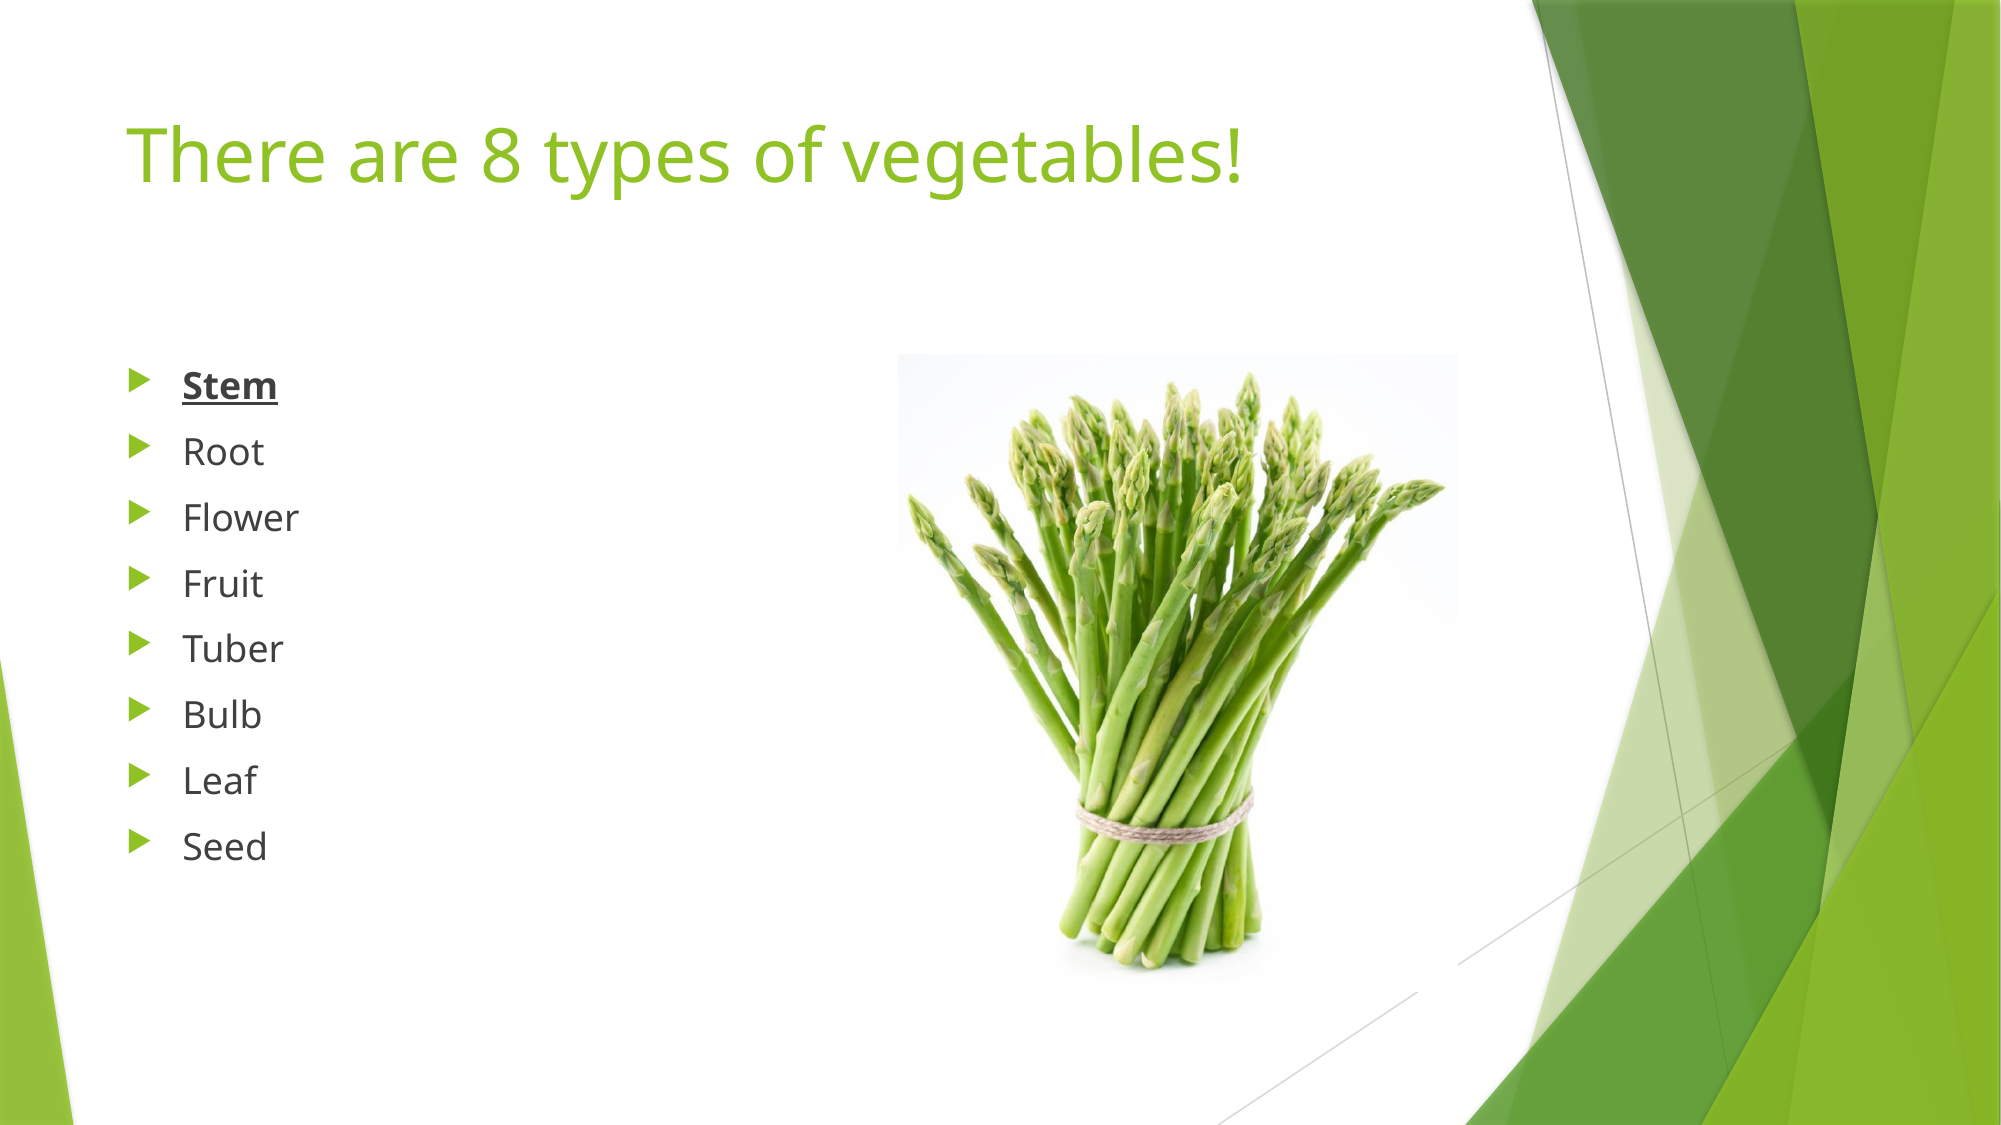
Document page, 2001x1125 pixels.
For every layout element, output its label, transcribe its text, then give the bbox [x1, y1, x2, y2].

list Stem Root Flower Fruit Tuber Bulb Leaf Seed [111, 354, 798, 992]
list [897, 353, 1459, 992]
title There are 8 types of vegetables! [111, 99, 1522, 317]
